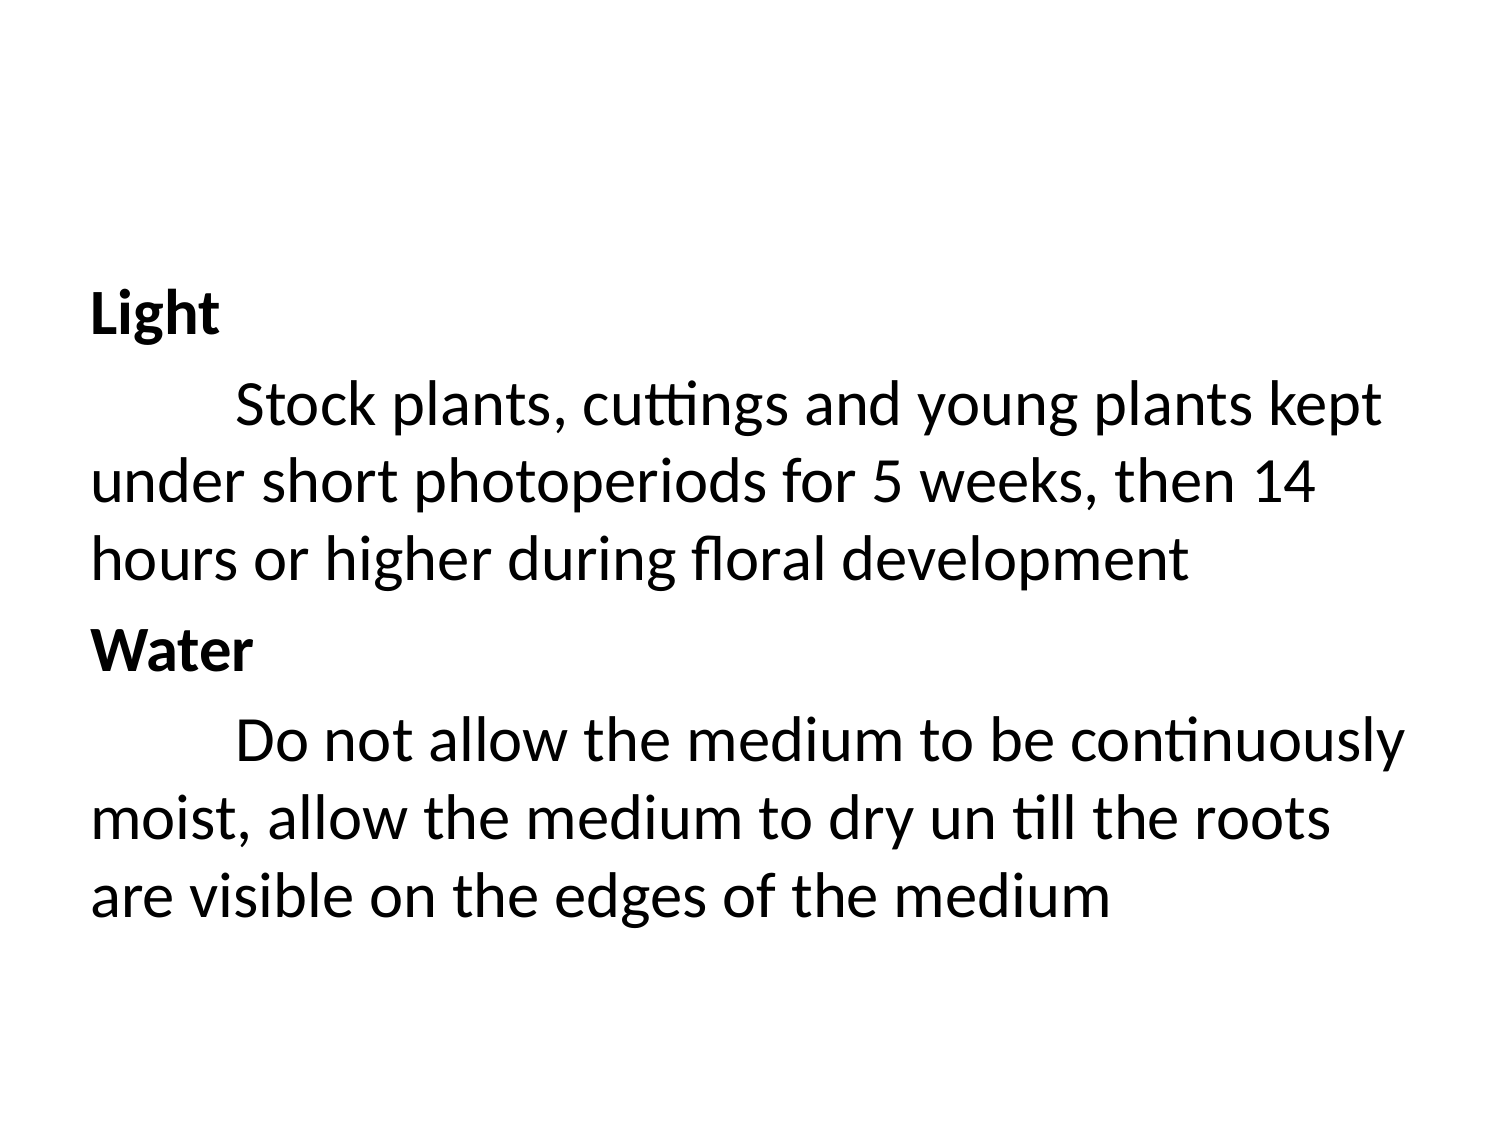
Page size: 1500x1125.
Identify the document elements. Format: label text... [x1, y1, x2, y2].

list Light Stock plants, cuttings and young plants kept under short photoperiods for 5 weeks, then 14 hours or higher during floral development Water Do not allow the medium to be continuously moist, allow the medium to dry un till the roots are visible on the edges of the medium [75, 262, 1425, 1005]
